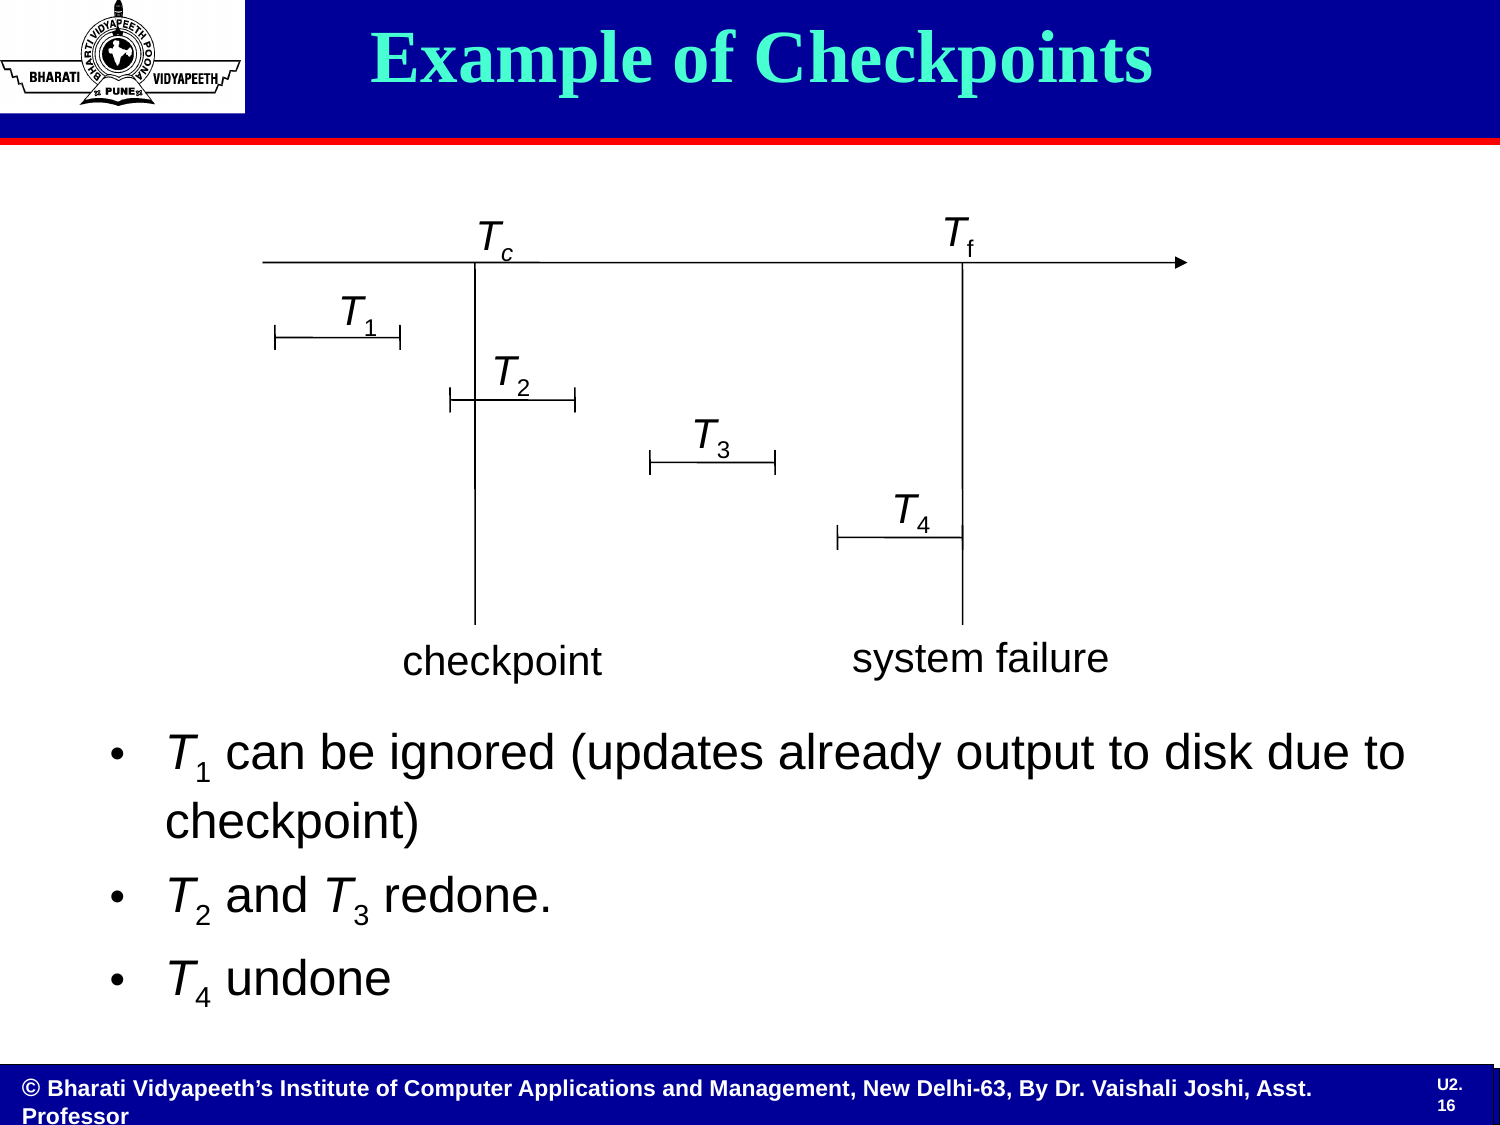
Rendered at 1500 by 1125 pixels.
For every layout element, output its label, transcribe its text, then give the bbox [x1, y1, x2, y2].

title Example of Checkpoints [87, 0, 1438, 188]
list T1 can be ignored (updates already output to disk due to checkpoint) T2 and T3 redone. T4 undone [93, 204, 1451, 1026]
text_box T1 [323, 276, 393, 349]
text_box Tc [460, 201, 529, 274]
picture [0, 0, 87, 106]
text_box [989, 256, 1188, 269]
text_box T4 [876, 473, 946, 546]
text_box system failure [837, 622, 1125, 688]
text_box Tf [926, 197, 989, 270]
text_box T3 [676, 398, 746, 471]
text_box T2 [476, 336, 546, 409]
text_box checkpoint [387, 626, 617, 692]
